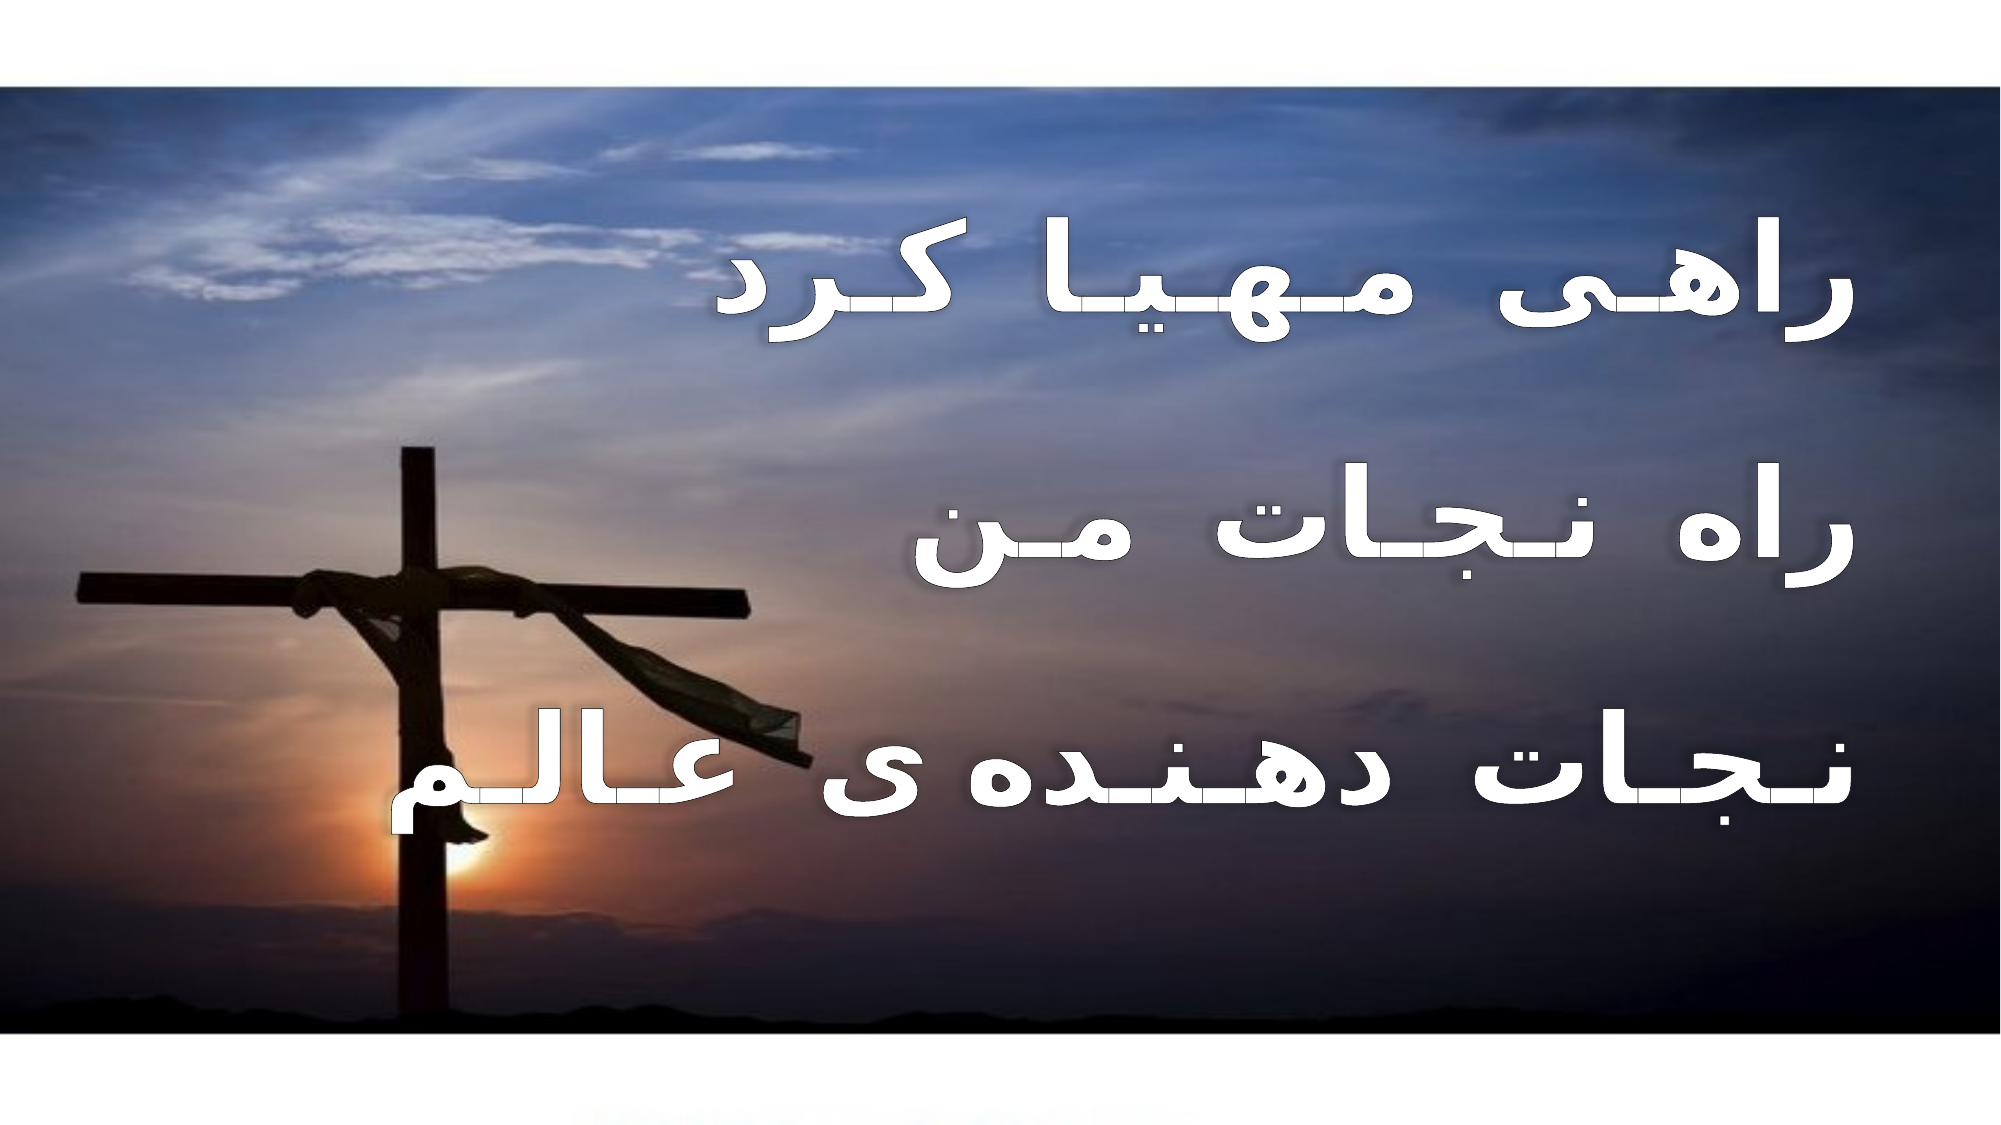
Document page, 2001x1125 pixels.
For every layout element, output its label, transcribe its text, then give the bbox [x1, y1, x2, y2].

picture [0, 0, 2001, 1125]
list راهـی مـهـیـا کـرد راه نـجـات مـن نـجـات دهـنـده ی عـالـم [13, 13, 1982, 1109]
